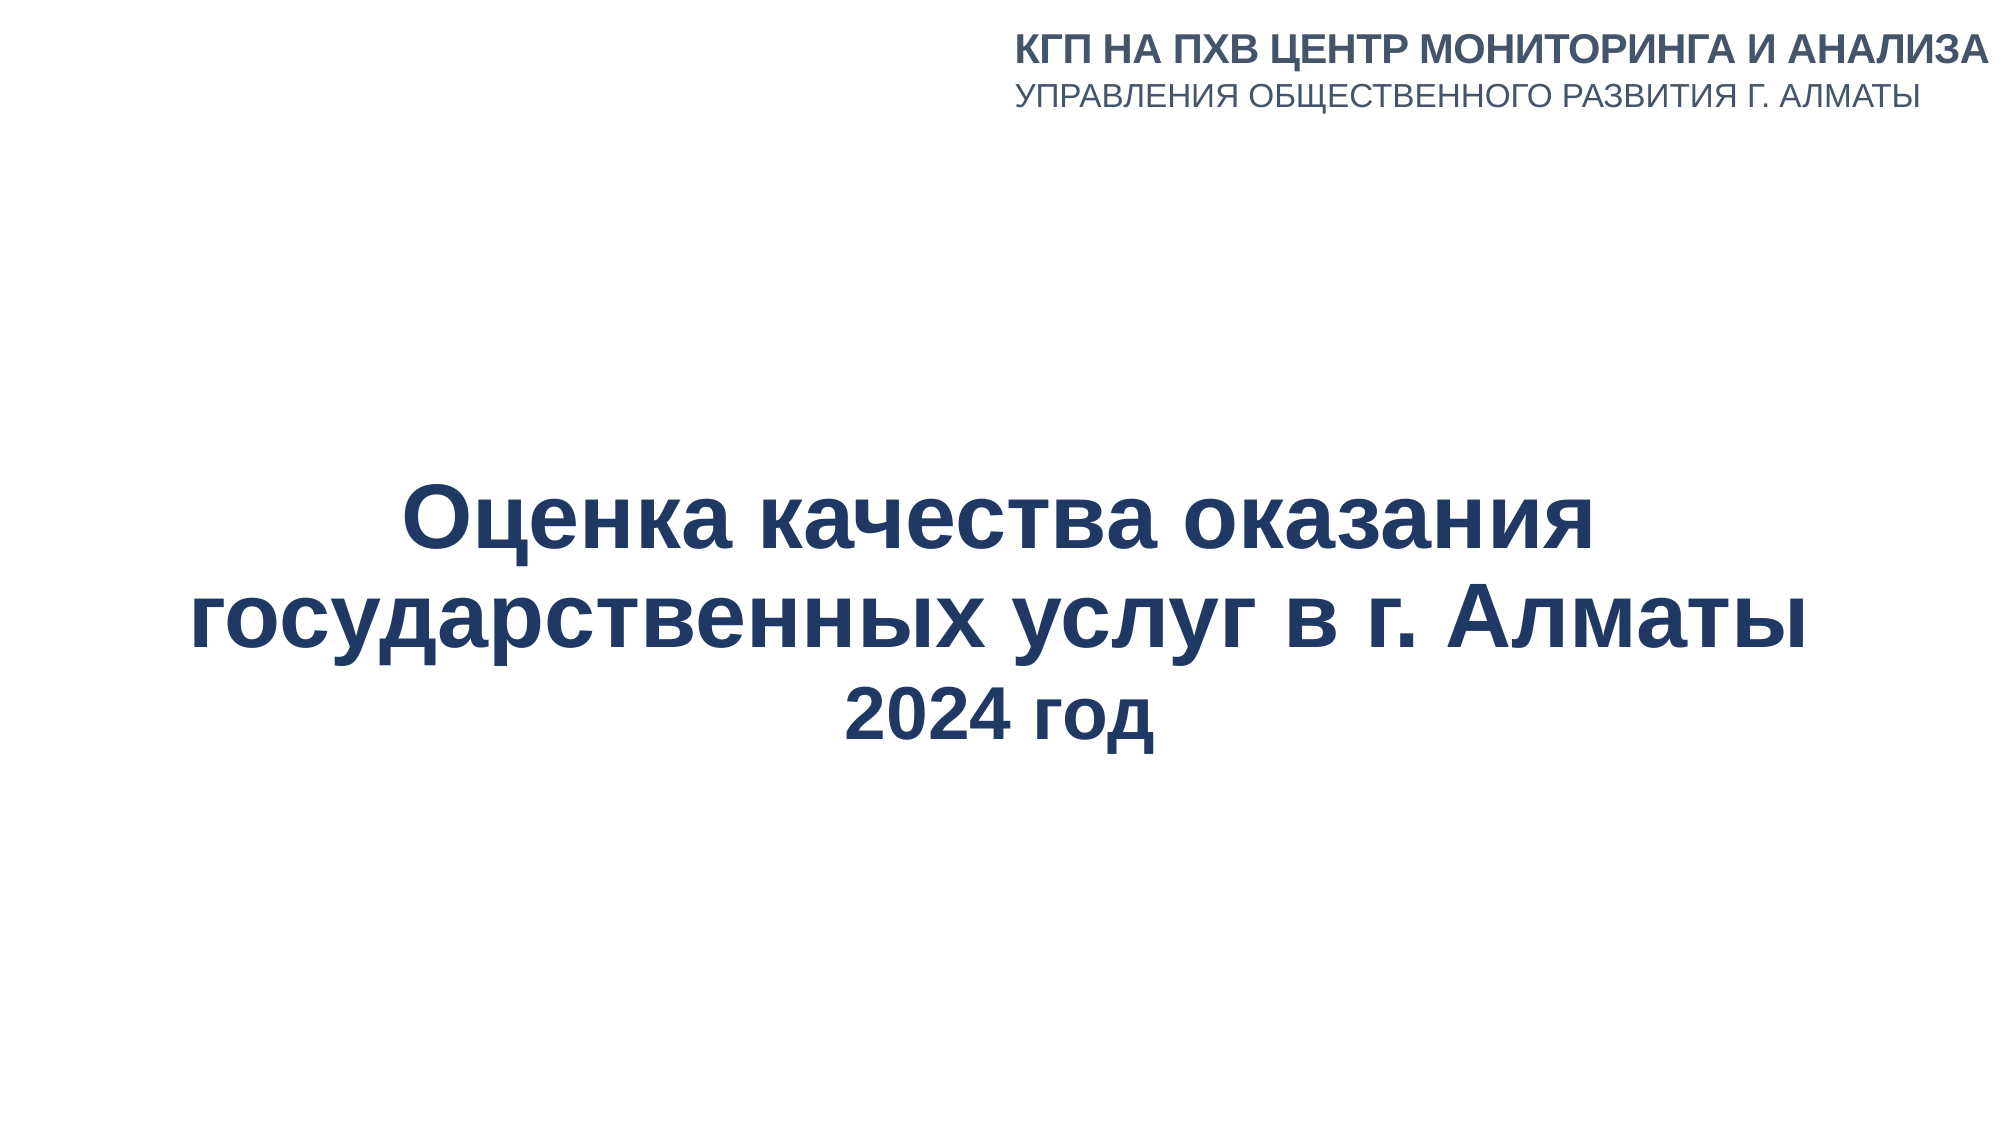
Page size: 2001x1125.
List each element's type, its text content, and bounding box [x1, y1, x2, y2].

subtitle 2024 год [249, 667, 1750, 939]
title Оценка качества оказания государственных услуг в г. Алматы [164, 89, 1835, 675]
text_box КГП НА ПХВ ЦЕНТР МОНИТОРИНГА И АНАЛИЗА УПРАВЛЕНИЯ ОБЩЕСТВЕННОГО РАЗВИТИЯ Г. АЛМАТЫ [1012, 20, 2000, 114]
